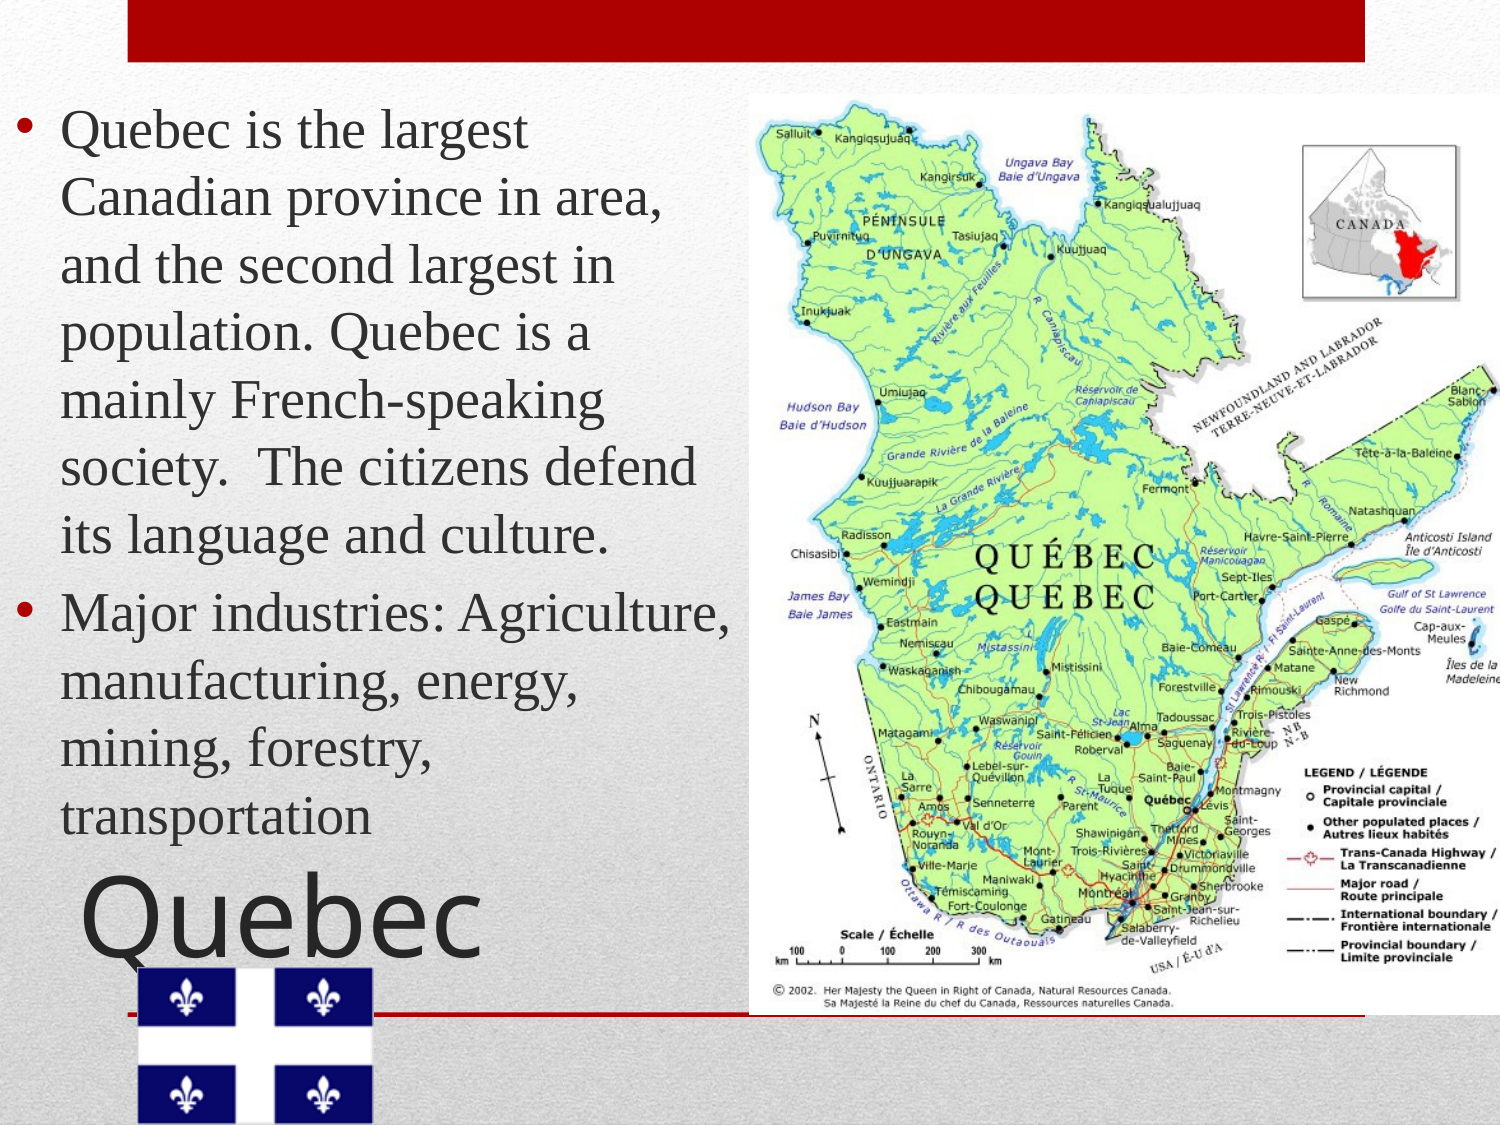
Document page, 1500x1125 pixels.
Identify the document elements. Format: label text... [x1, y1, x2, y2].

list Quebec is the largest Canadian province in area, and the second largest in population. Quebec is a mainly French-speaking society. The citizens defend its language and culture. Major industries: Agriculture, manufacturing, energy, mining, forestry, transportation [0, 62, 750, 875]
picture [748, 93, 1500, 1016]
title Quebec [62, 875, 744, 988]
picture [137, 966, 375, 1125]
